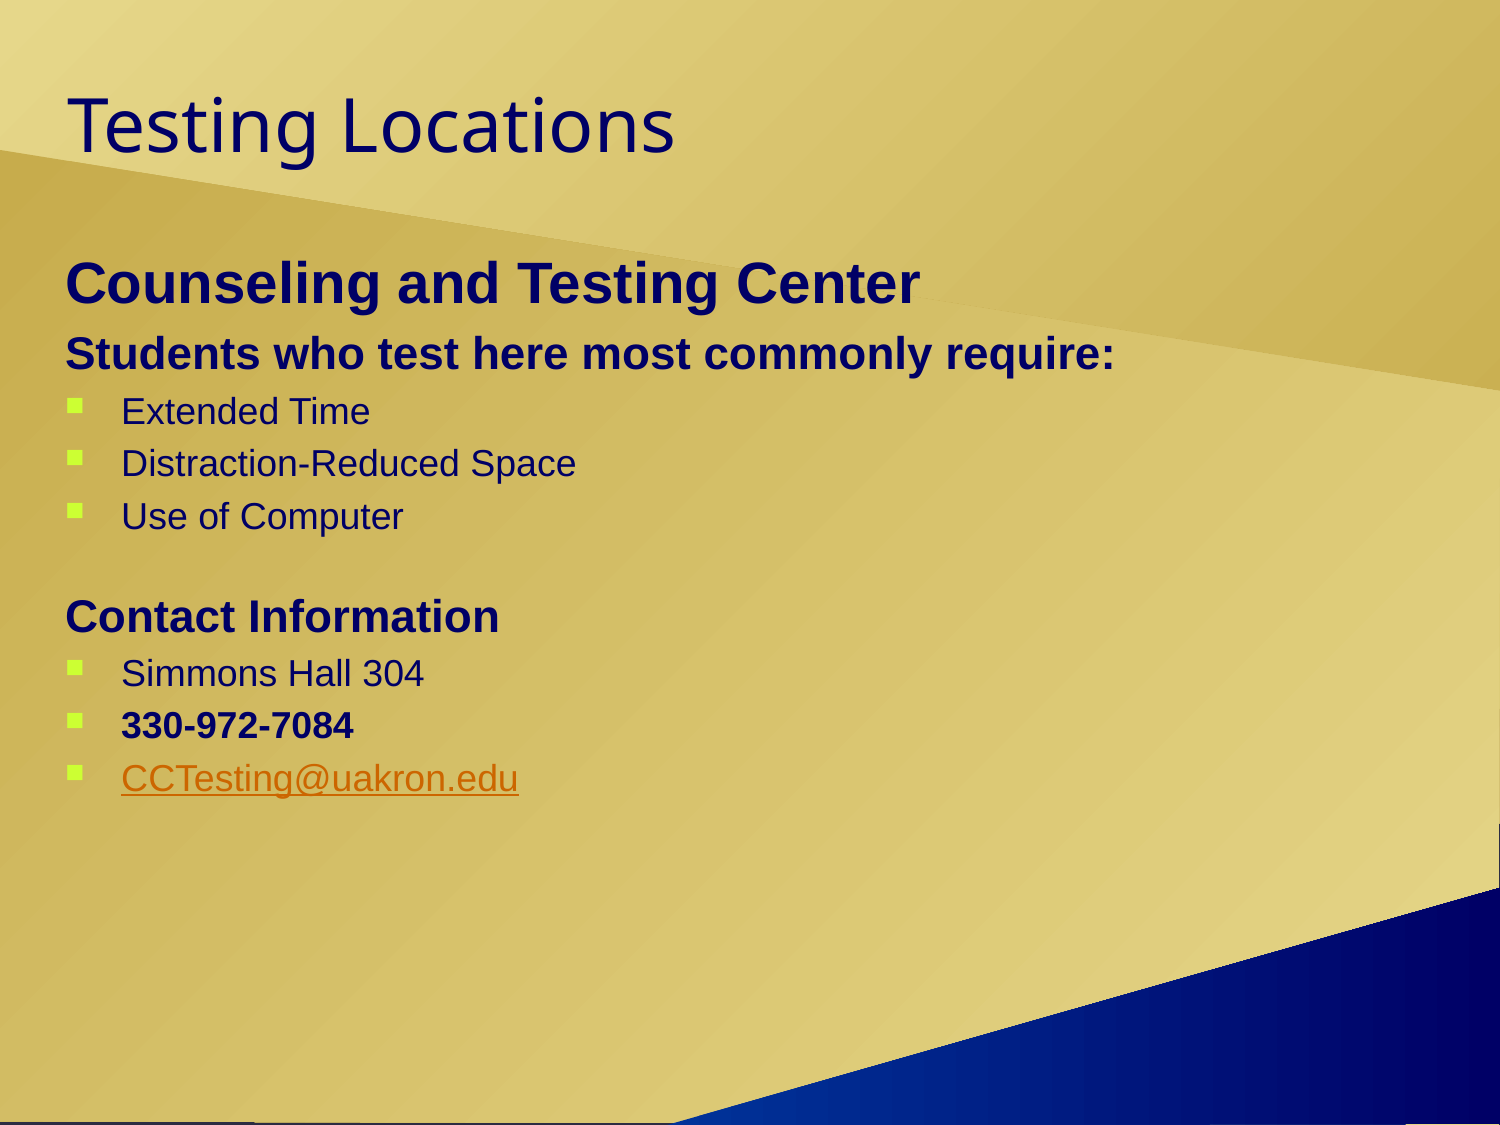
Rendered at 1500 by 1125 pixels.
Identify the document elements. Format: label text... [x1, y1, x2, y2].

text_box Counseling and Testing Center Students who test here most commonly require: Extended Time Distraction-Reduced Space Use of Computer Contact Information Simmons Hall 304 330-972-7084 CCTesting@uakron.edu [50, 237, 1300, 1125]
title Testing Locations [51, 99, 1470, 176]
